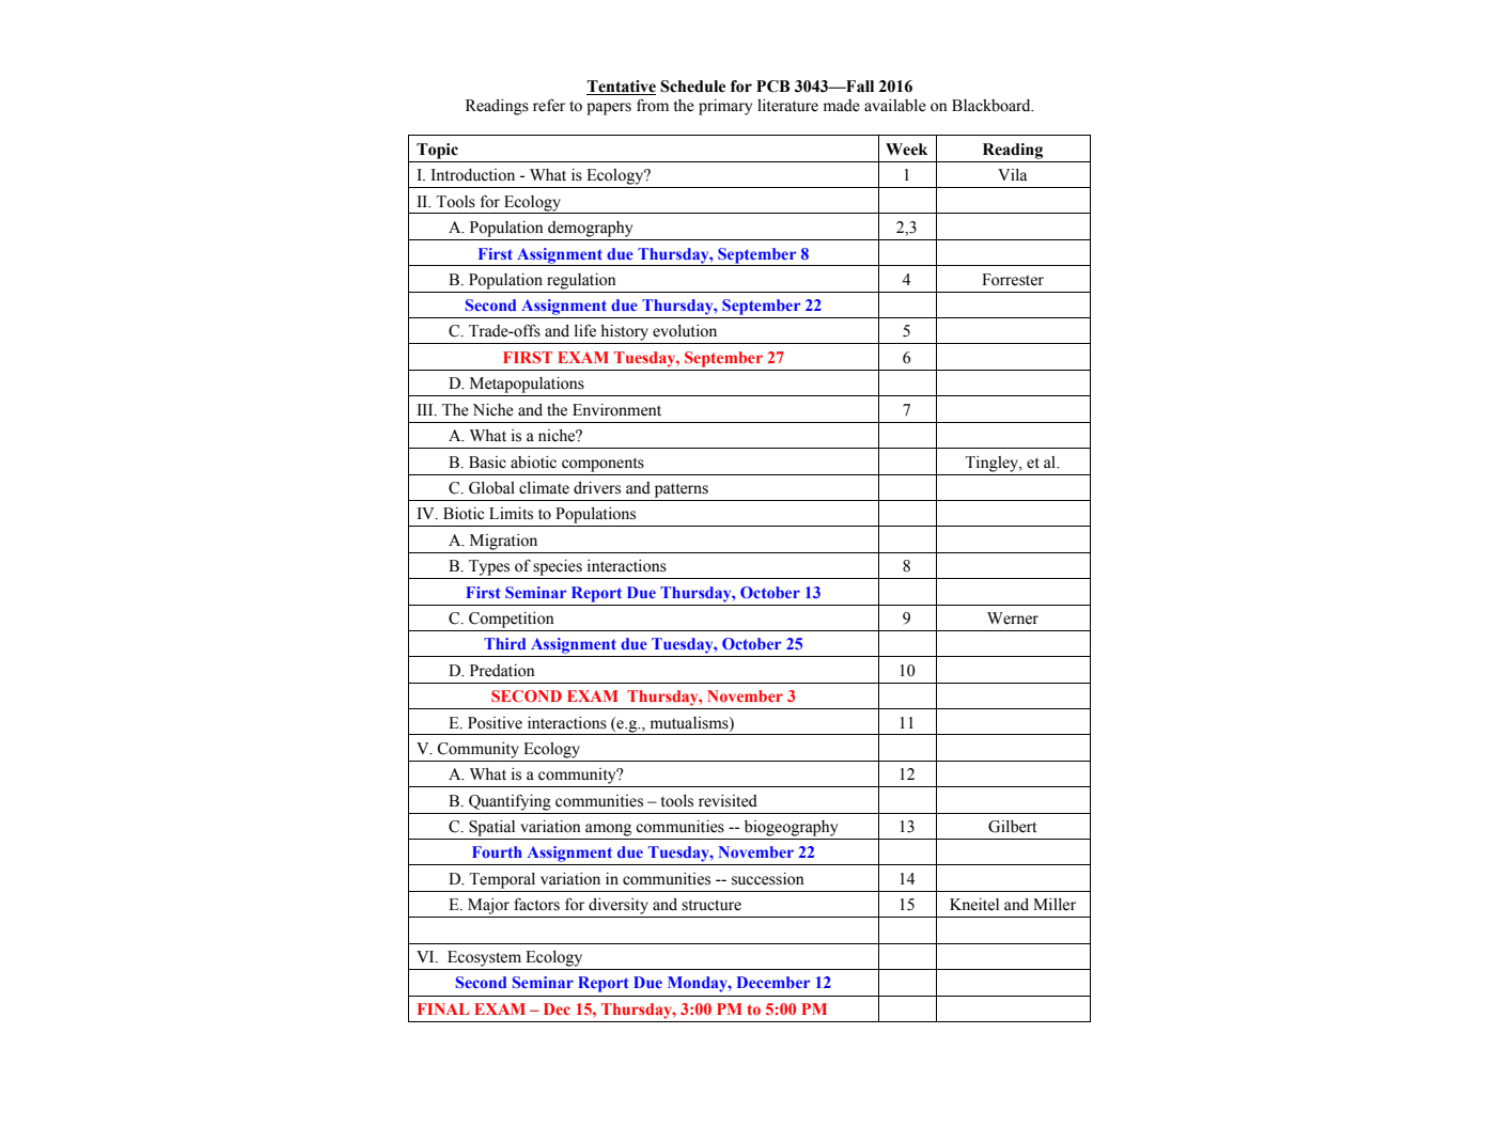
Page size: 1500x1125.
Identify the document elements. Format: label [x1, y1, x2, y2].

picture [314, 0, 1185, 1125]
